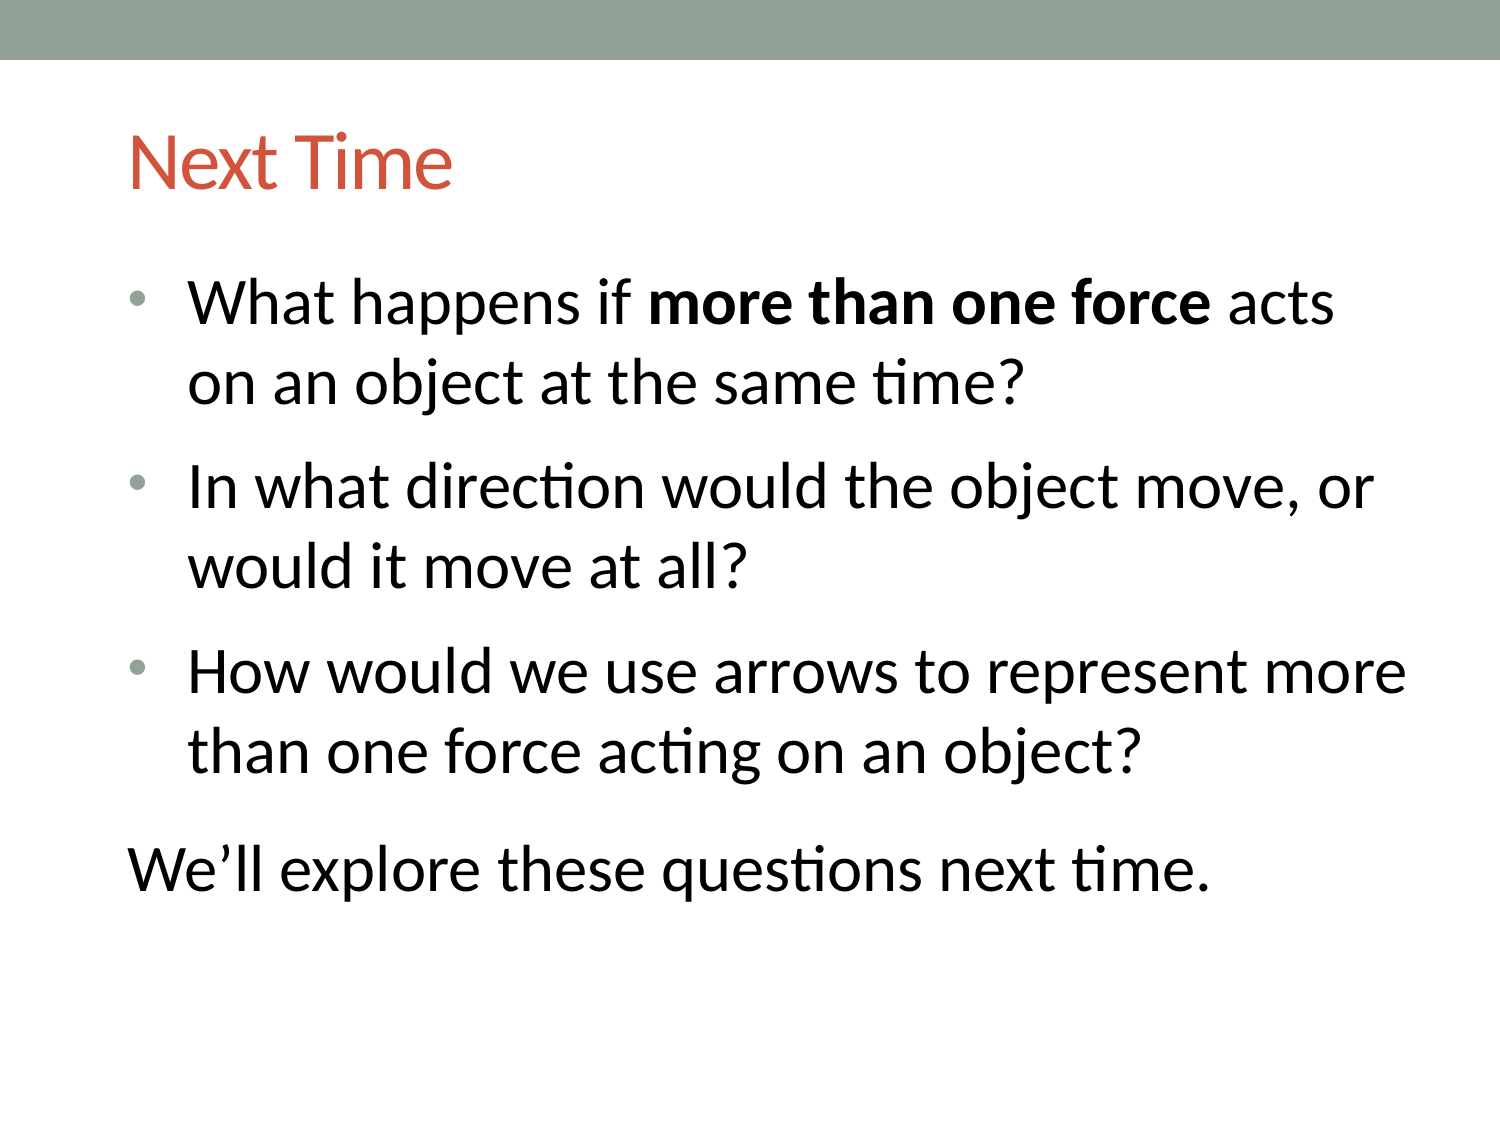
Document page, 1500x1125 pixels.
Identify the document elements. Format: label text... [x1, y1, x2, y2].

list What happens if more than one force acts on an object at the same time? In what direction would the object move, or would it move at all? How would we use arrows to represent more than one force acting on an object? We’ll explore these questions next time. [112, 249, 1425, 1050]
title Next Time [112, 75, 1425, 238]
